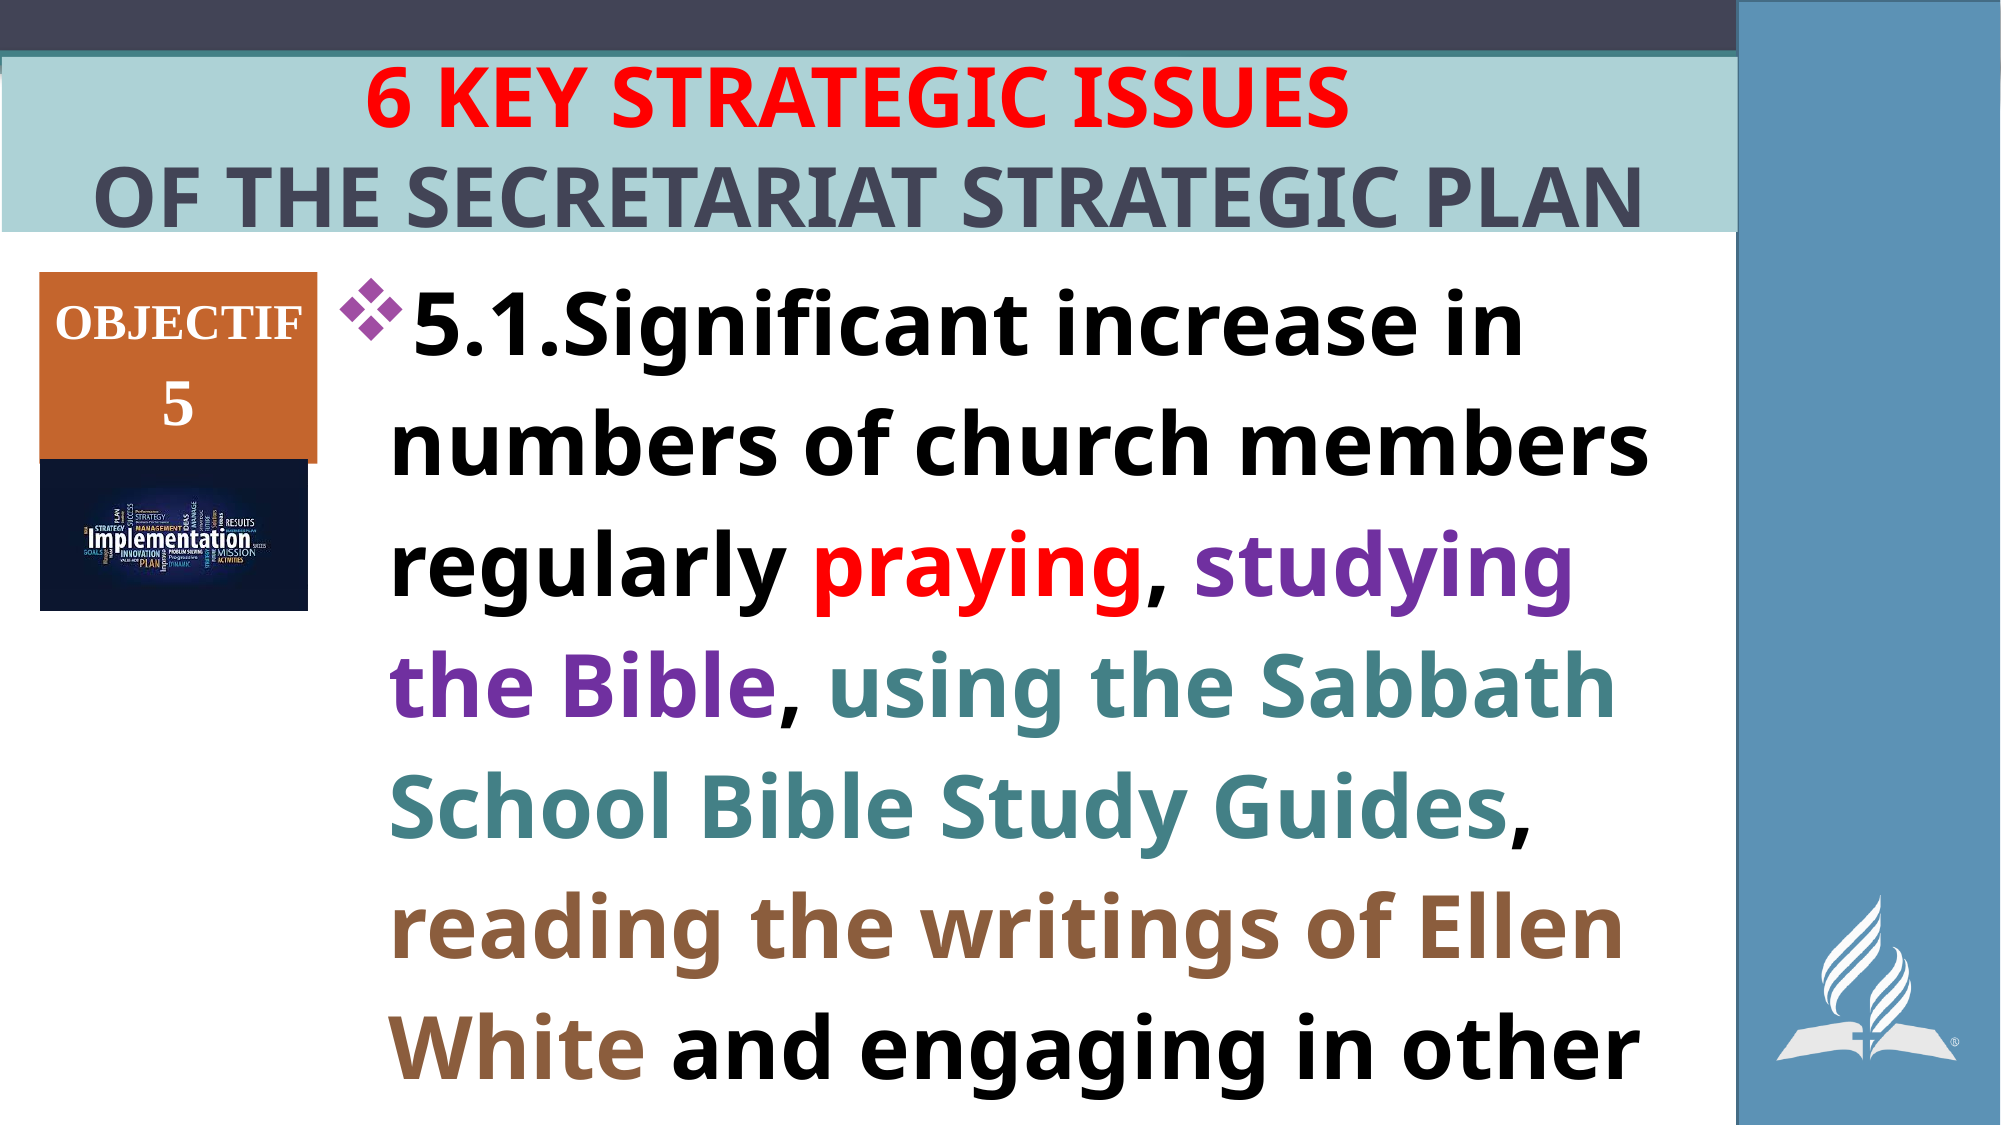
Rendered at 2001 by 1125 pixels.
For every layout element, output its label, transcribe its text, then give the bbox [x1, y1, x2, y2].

picture [40, 459, 308, 612]
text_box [39, 271, 318, 464]
list 5.1.Significant increase in numbers of church members regularly praying, studying the Bible, using the Sabbath School Bible Study Guides, reading the writings of Ellen White and engaging in other personal devotions. [317, 244, 1738, 748]
title 6 KEY STRATEGIC ISSUES OF THE SECRETARIAT STRATEGIC PLAN [1, 56, 1738, 232]
